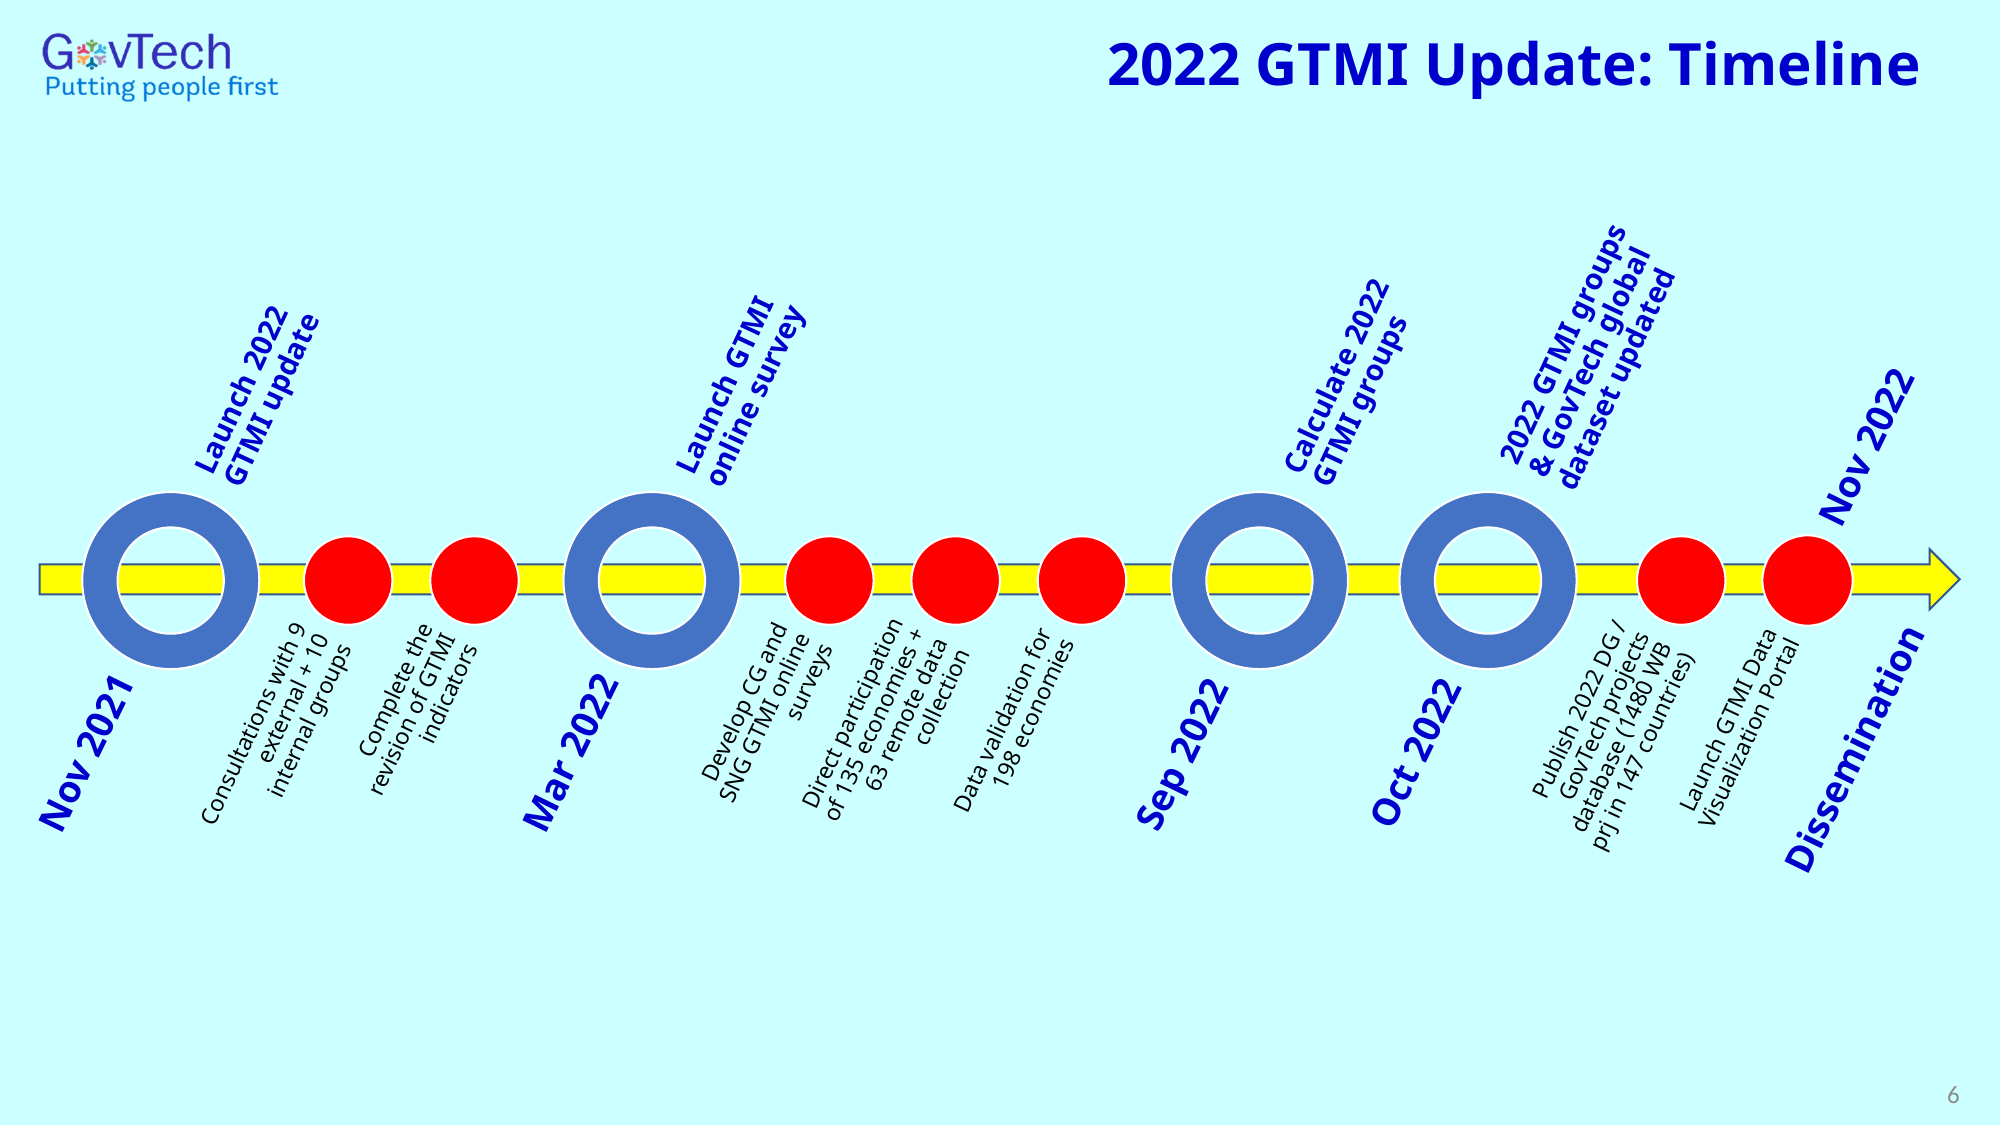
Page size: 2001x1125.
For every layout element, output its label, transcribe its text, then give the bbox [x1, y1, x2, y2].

picture [25, 19, 287, 110]
text_box Nov 2021 [14, 729, 63, 853]
text_box 2022 GTMI Update: Timeline [1092, 19, 1936, 105]
text_box [38, 563, 63, 596]
slide_number 6 [1884, 1078, 1975, 1109]
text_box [63, 146, 1978, 916]
